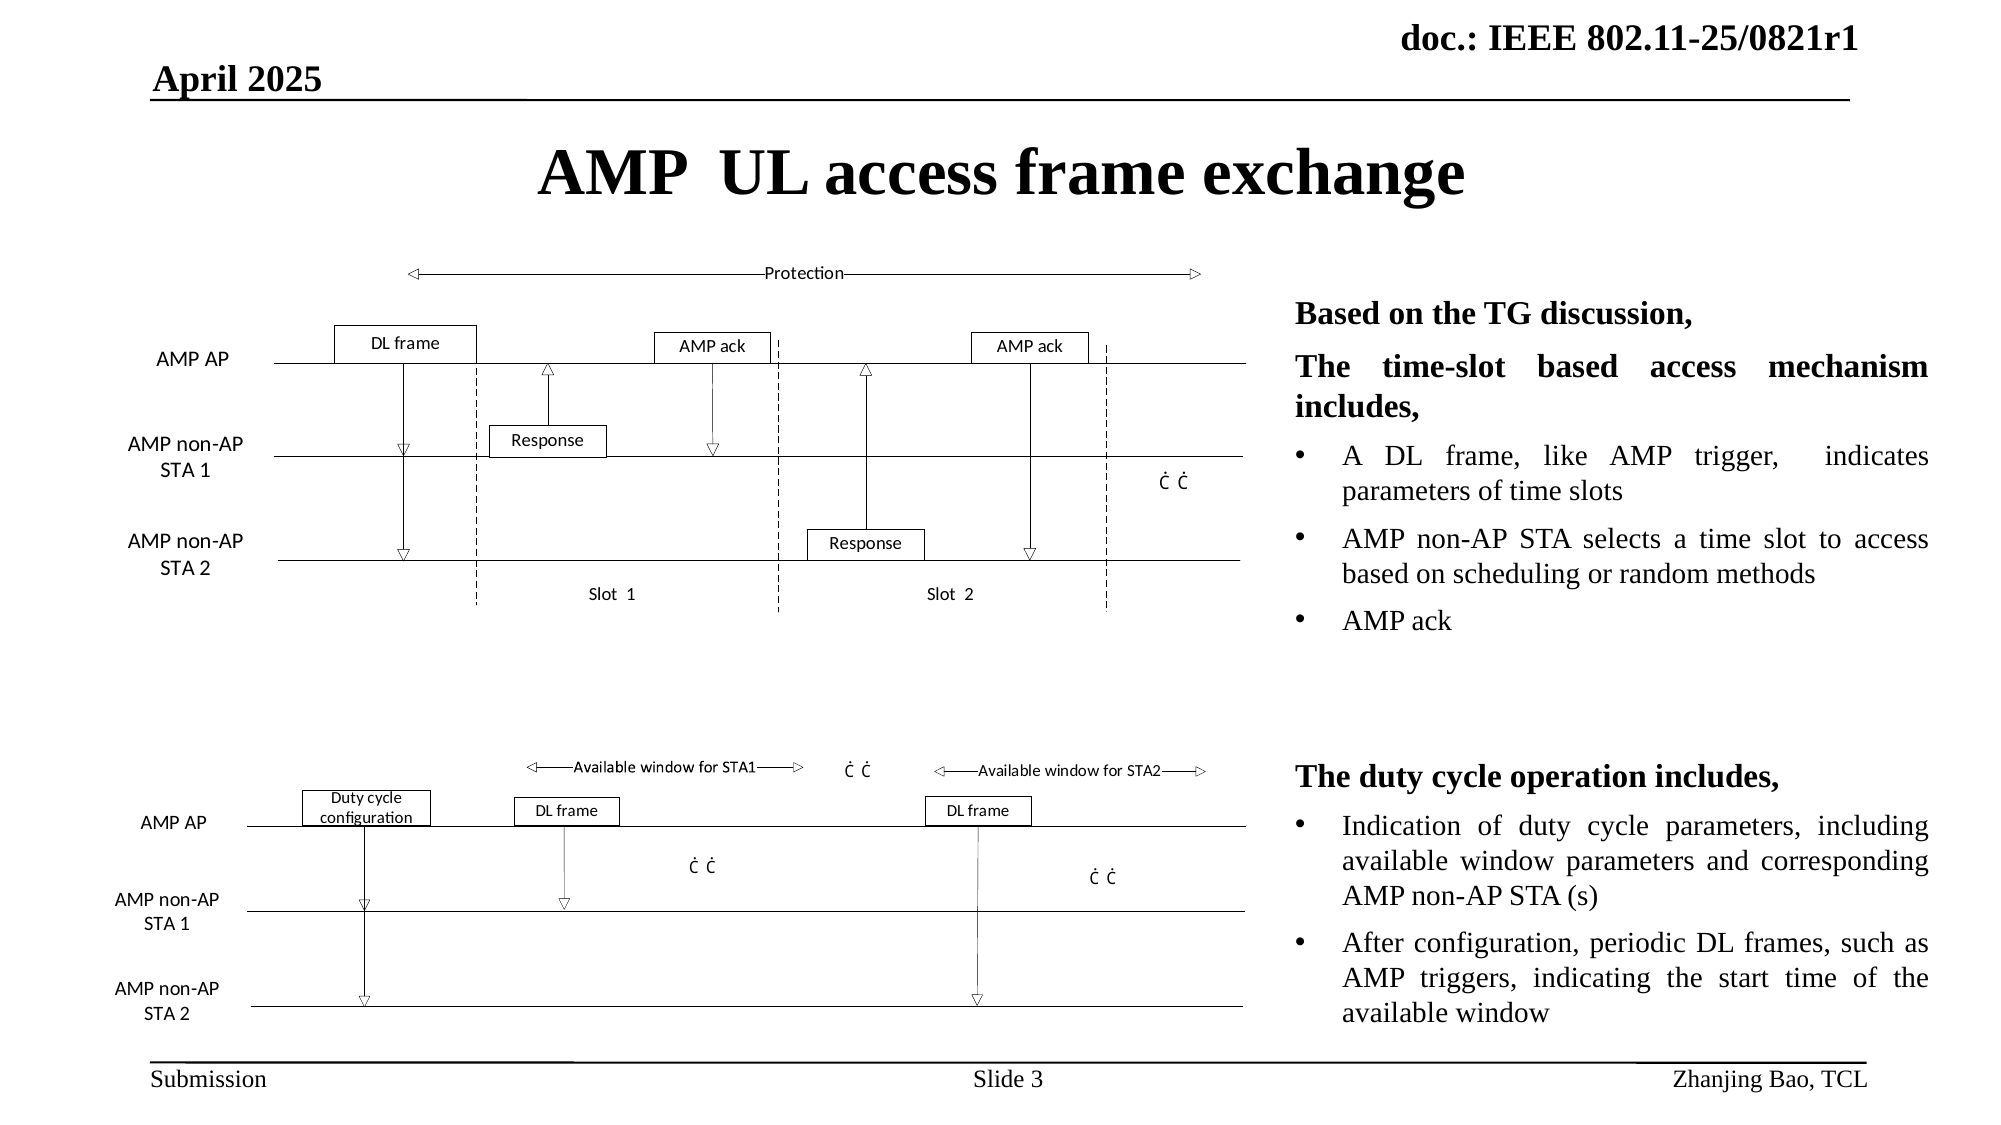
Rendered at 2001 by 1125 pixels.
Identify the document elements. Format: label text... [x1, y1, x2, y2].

list Based on the TG discussion, The time-slot based access mechanism includes, A DL frame, like AMP trigger, indicates parameters of time slots AMP non-AP STA selects a time slot to access based on scheduling or random methods AMP ack The duty cycle operation includes, Indication of duty cycle parameters, including available window parameters and corresponding AMP non-AP STA (s) After configuration, periodic DL frames, such as AMP triggers, indicating the start time of the available window [1279, 231, 1946, 1046]
title AMP UL access frame exchange [152, 79, 1853, 256]
picture [113, 254, 1249, 616]
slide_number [152, 54, 563, 79]
footer Zhanjing Bao, TCL [1171, 1061, 1869, 1093]
picture [101, 749, 1249, 1038]
slide_number Slide 3 [950, 1061, 1067, 1123]
